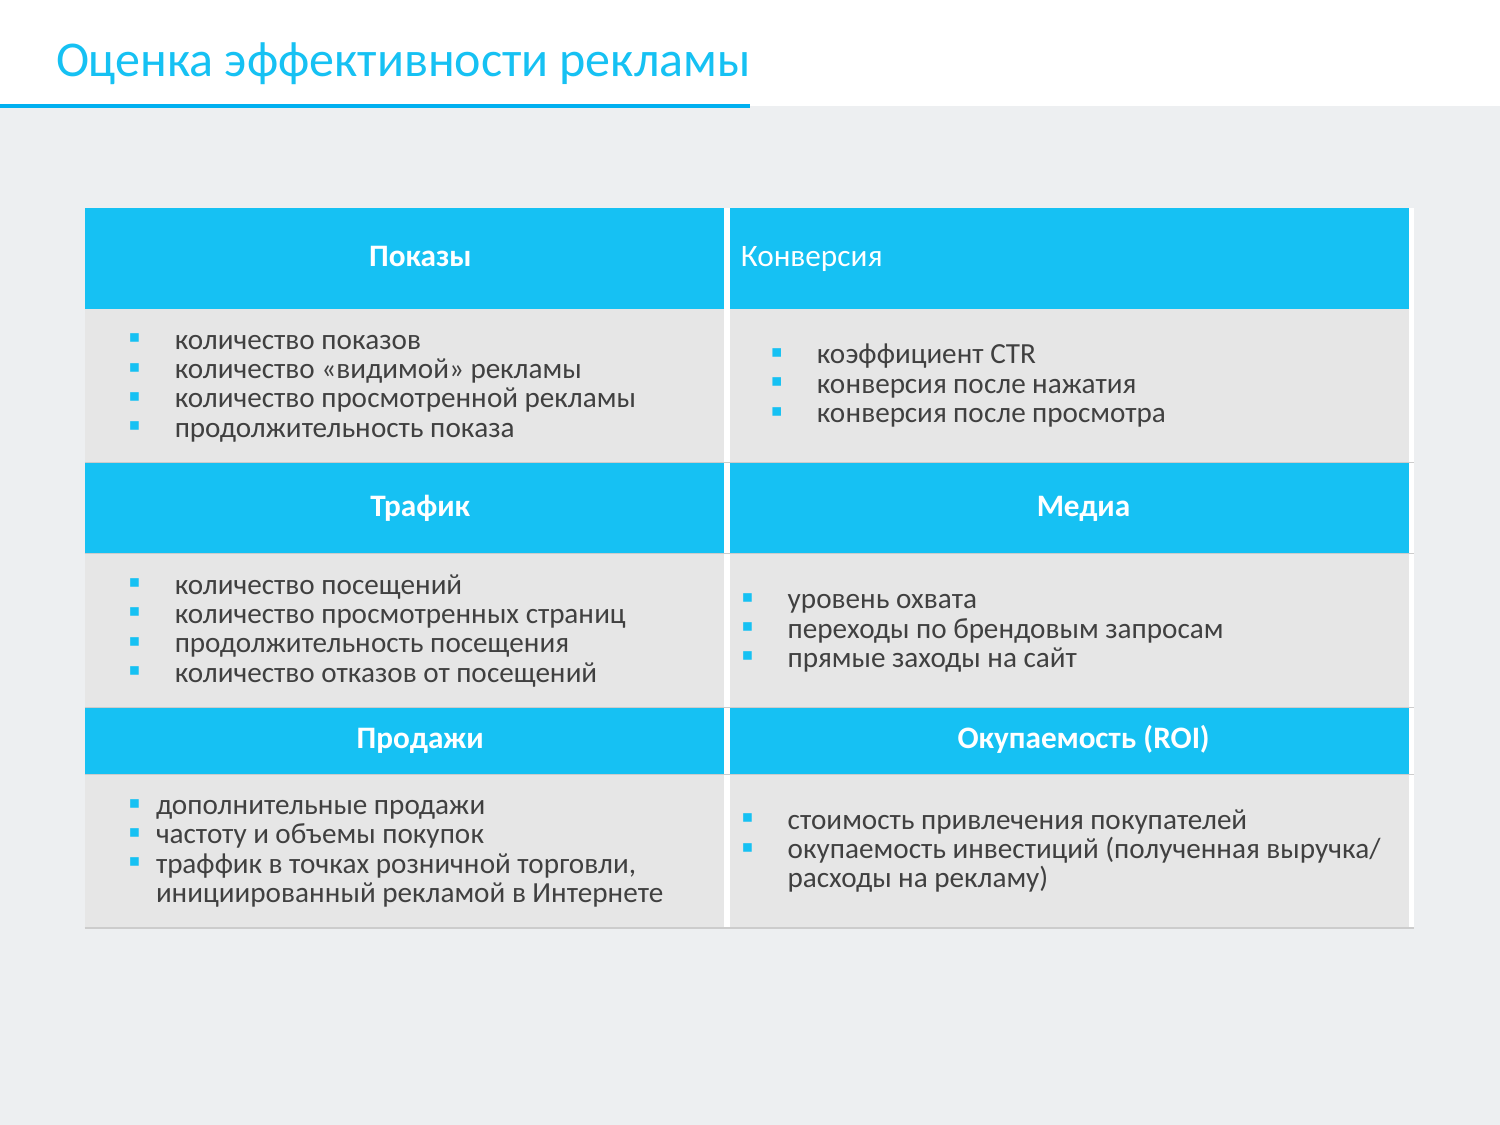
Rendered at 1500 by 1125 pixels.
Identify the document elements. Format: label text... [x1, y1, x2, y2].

text_box Оценка эффективности рекламы [41, 18, 1167, 94]
table_cell Трафик [85, 463, 724, 553]
table_cell количество показов количество «видимой» рекламы количество просмотренной рекламы продолжительность показа [85, 309, 724, 462]
table_cell Медиа [730, 463, 1409, 553]
table_header Показы [85, 208, 724, 309]
table_cell Окупаемость (ROI) [730, 708, 1409, 774]
table_header Конверсия [730, 208, 1409, 309]
text_box [0, 104, 1500, 1125]
table_cell дополнительные продажи частоту и объемы покупок траффик в точках розничной торговли, инициированный рекламой в Интернете [85, 775, 724, 927]
table_cell стоимость привлечения покупателей окупаемость инвестиций (полученная выручка/ расходы на рекламу) [730, 775, 1409, 927]
table_cell коэффициент CTR конверсия после нажатия конверсия после просмотра [730, 309, 1409, 462]
table_cell количество посещений количество просмотренных страниц продолжительность посещения количество отказов от посещений [85, 554, 724, 707]
table_cell уровень охвата переходы по брендовым запросам прямые заходы на сайт [730, 554, 1409, 707]
table_cell Продажи [85, 708, 724, 774]
